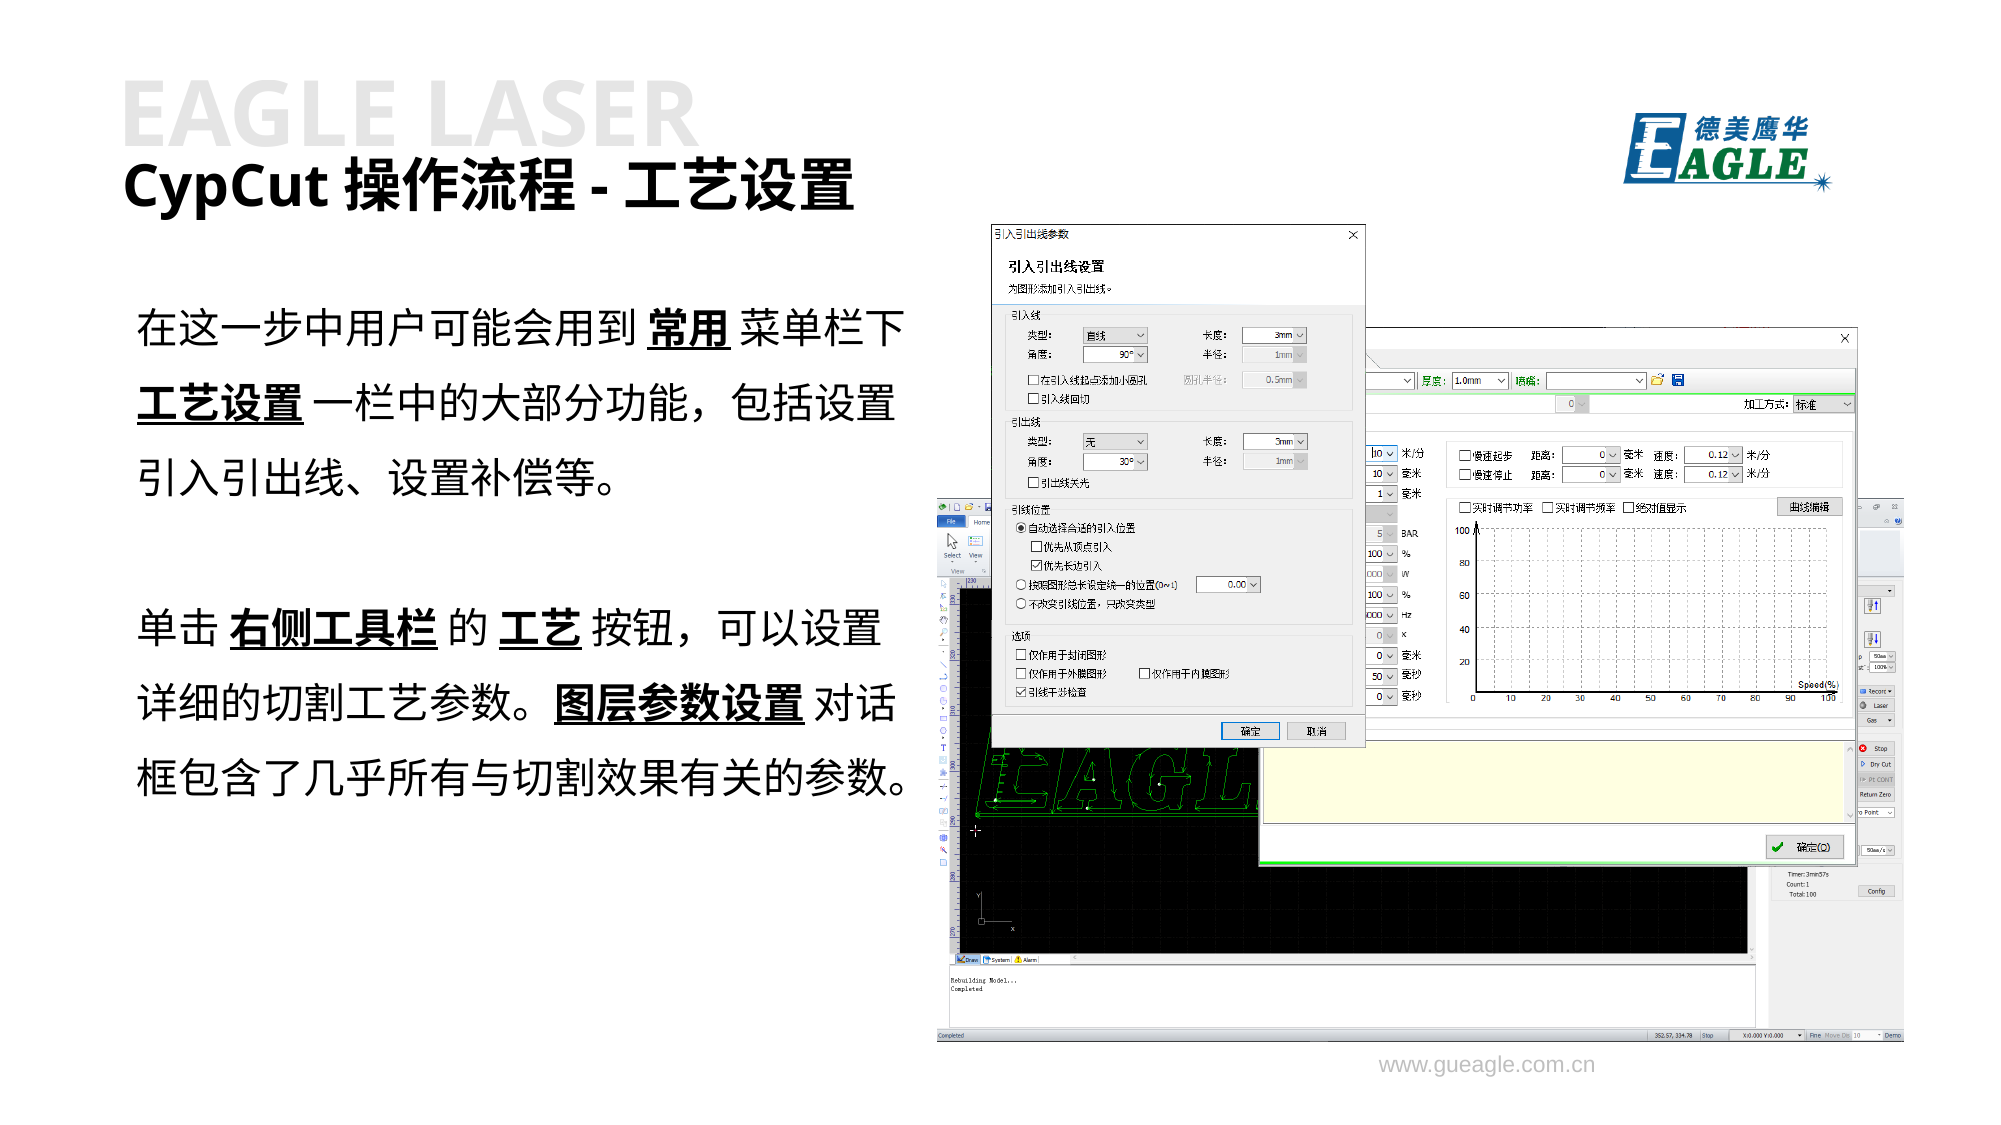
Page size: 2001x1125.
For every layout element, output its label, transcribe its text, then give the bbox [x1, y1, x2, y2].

text_box EAGLE LASER [102, 47, 789, 173]
picture [937, 224, 1904, 1042]
picture [1623, 113, 1833, 193]
text_box www.gueagle.com.cn [1363, 1042, 1904, 1085]
text_box 在这一步中用户可能会用到 常用 菜单栏下 工艺设置 一栏中的大部分功能，包括设置引入引出线、设置补偿等。 单击 右侧工具栏 的 工艺 按钮，可以设置详细的切割工艺参数。图层参数设置 对话框包含了几乎所有与切割效果有关的参数。 [122, 269, 938, 810]
text_box CypCut操作流程-工艺设置 [122, 142, 893, 225]
